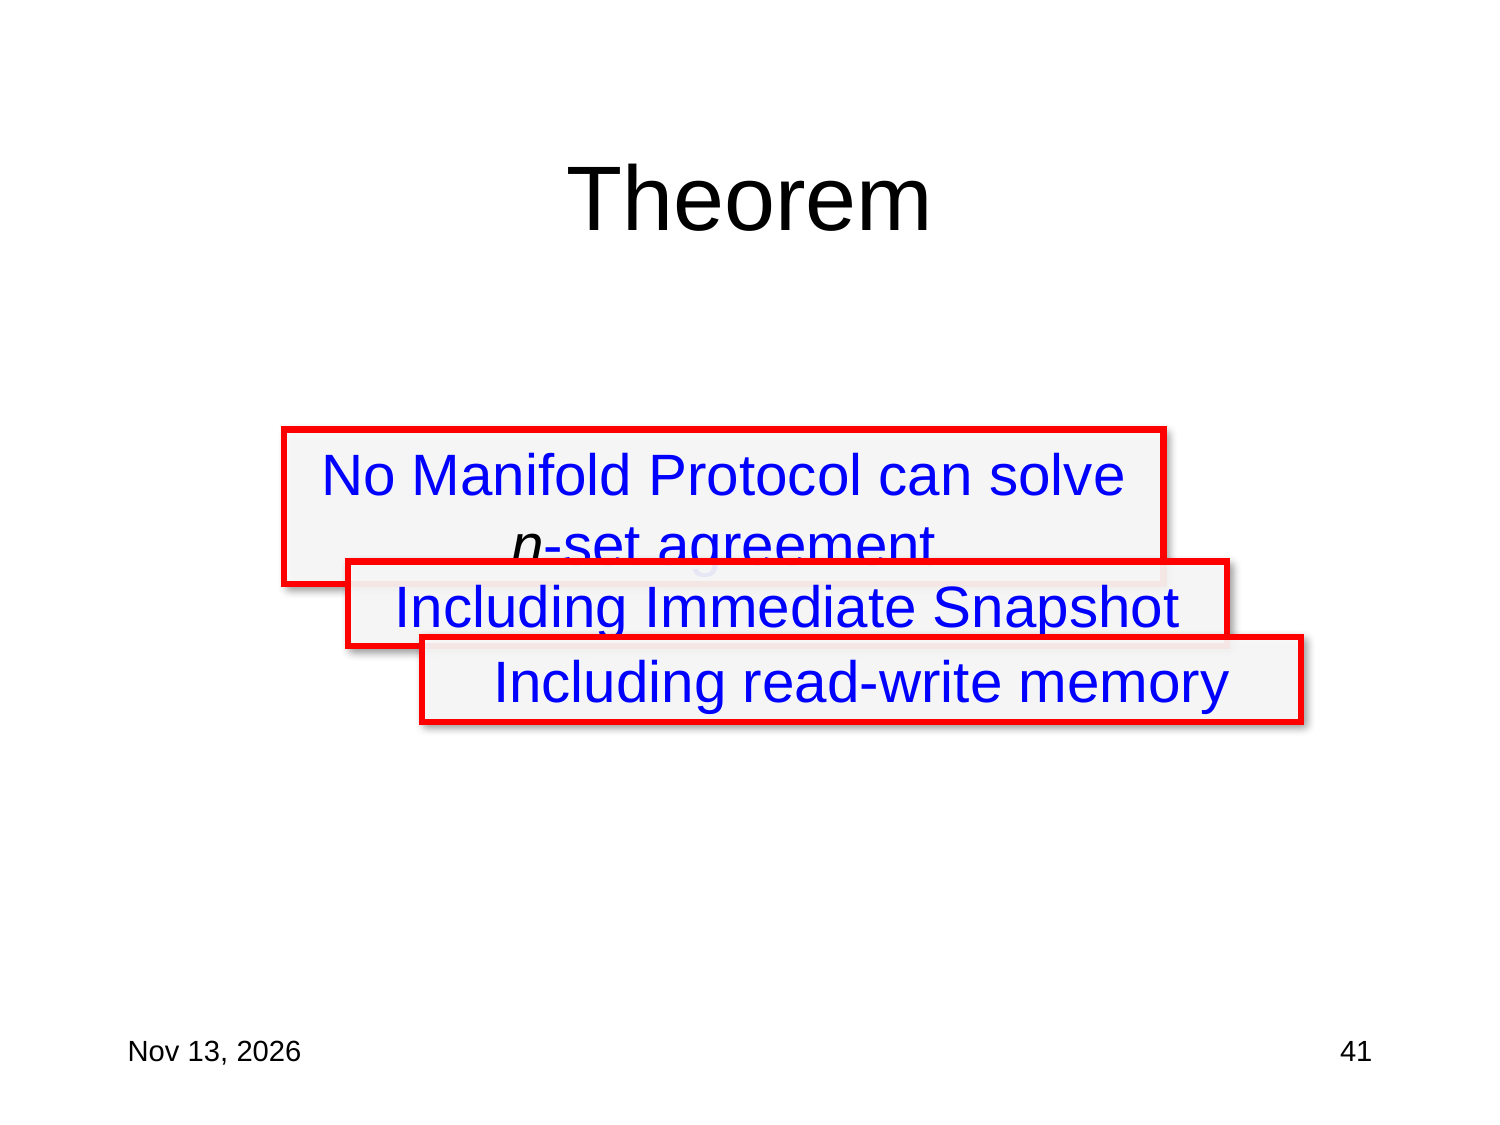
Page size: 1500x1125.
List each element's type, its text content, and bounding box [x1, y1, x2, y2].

title Theorem [112, 99, 1388, 288]
slide_number 41 [1074, 1024, 1388, 1101]
text_box No Manifold Protocol can solve n-set agreement [284, 429, 1164, 585]
slide_number 27-Oct-10 [112, 1024, 426, 1101]
text_box Including Immediate Snapshot [347, 561, 1228, 647]
text_box Including read-write memory [421, 636, 1302, 722]
